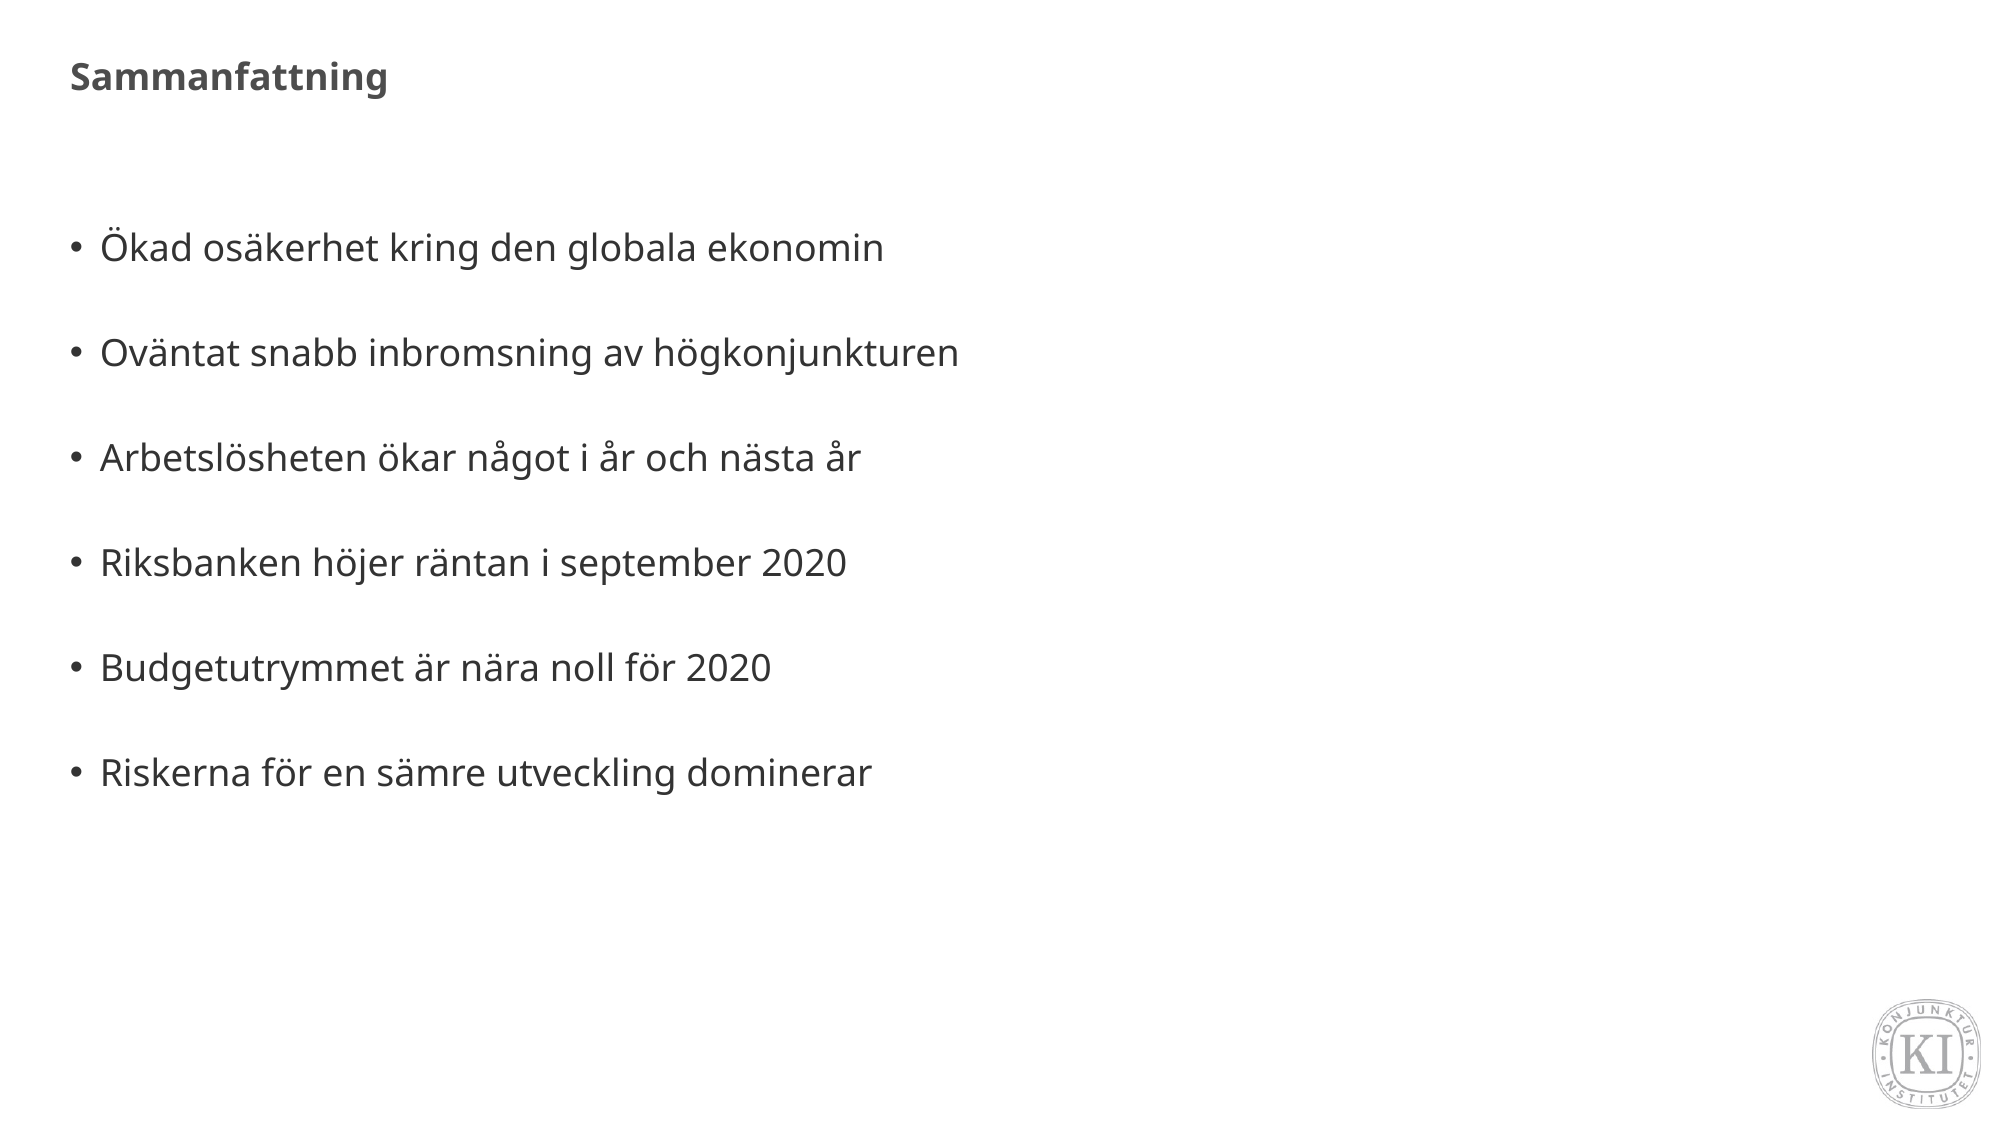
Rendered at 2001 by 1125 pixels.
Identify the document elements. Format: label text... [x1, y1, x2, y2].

picture [1872, 999, 1981, 1109]
title Sammanfattning [55, 45, 1476, 197]
list Ökad osäkerhet kring den globala ekonomin Oväntat snabb inbromsning av högkonjunkturen Arbetslösheten ökar något i år och nästa år Riksbanken höjer räntan i september 2020 Budgetutrymmet är nära noll för 2020 Riskerna för en sämre utveckling dominerar [55, 216, 1721, 1035]
